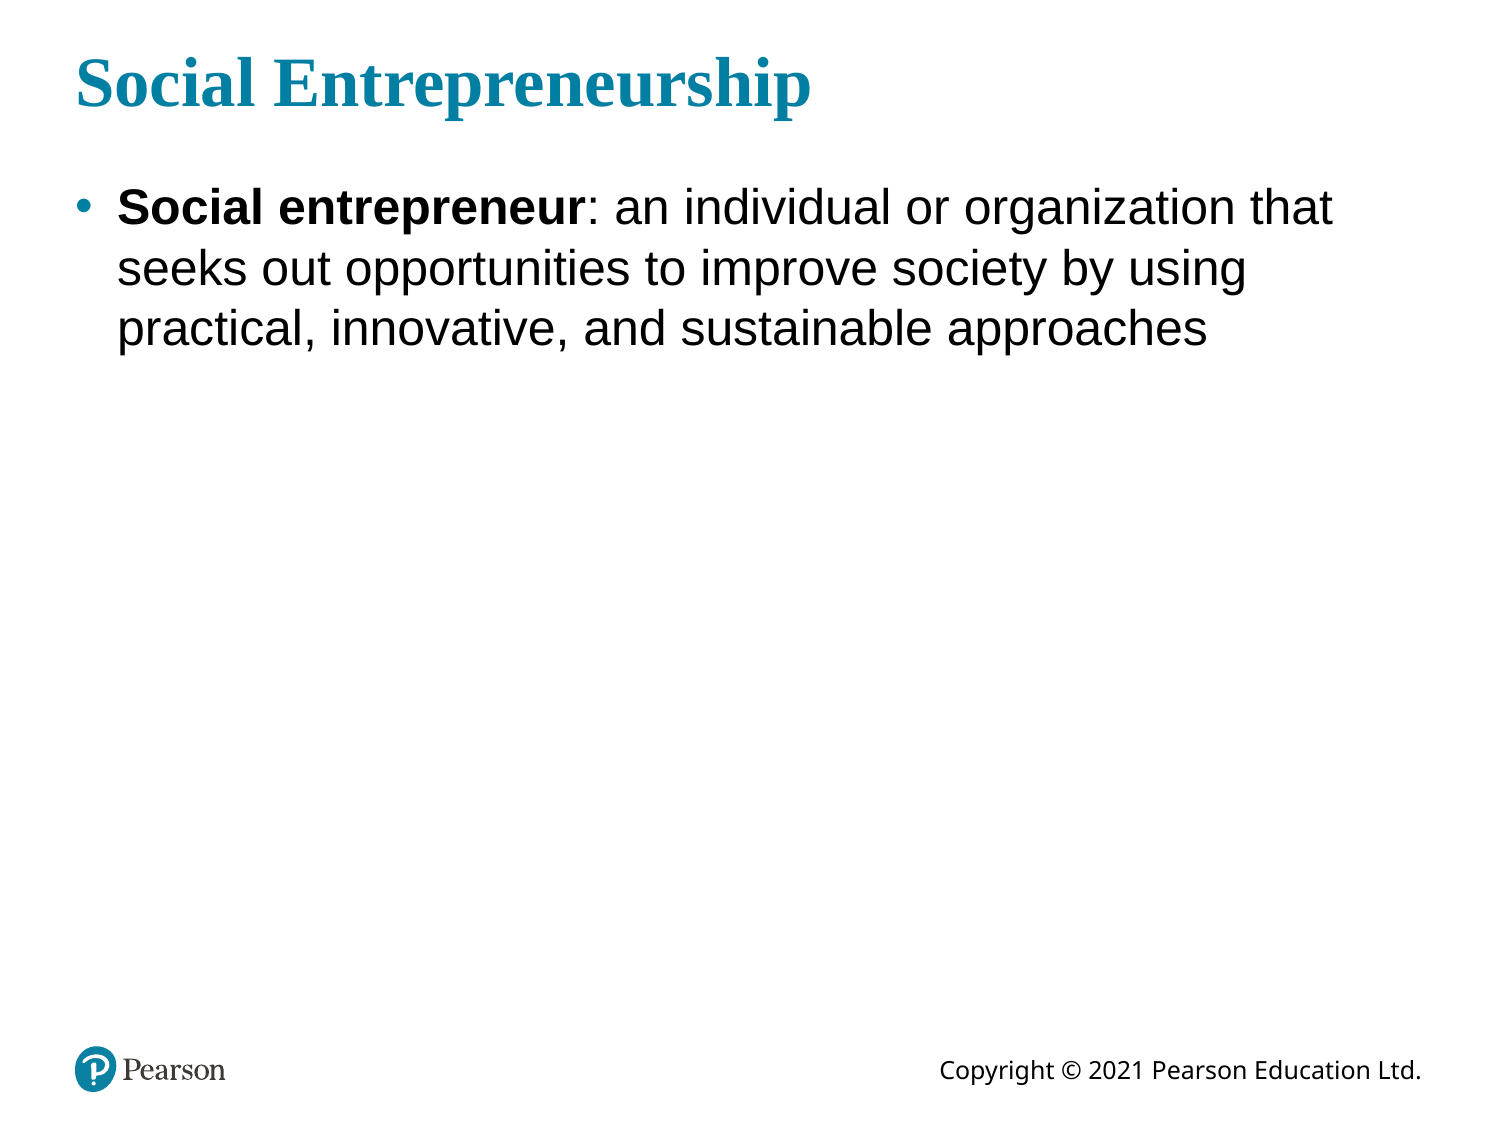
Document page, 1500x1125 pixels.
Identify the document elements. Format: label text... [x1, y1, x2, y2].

title Social Entrepreneurship [75, 24, 1425, 121]
list Social entrepreneur: an individual or organization that seeks out opportunities to improve society by using practical, innovative, and sustainable approaches [75, 174, 1425, 425]
